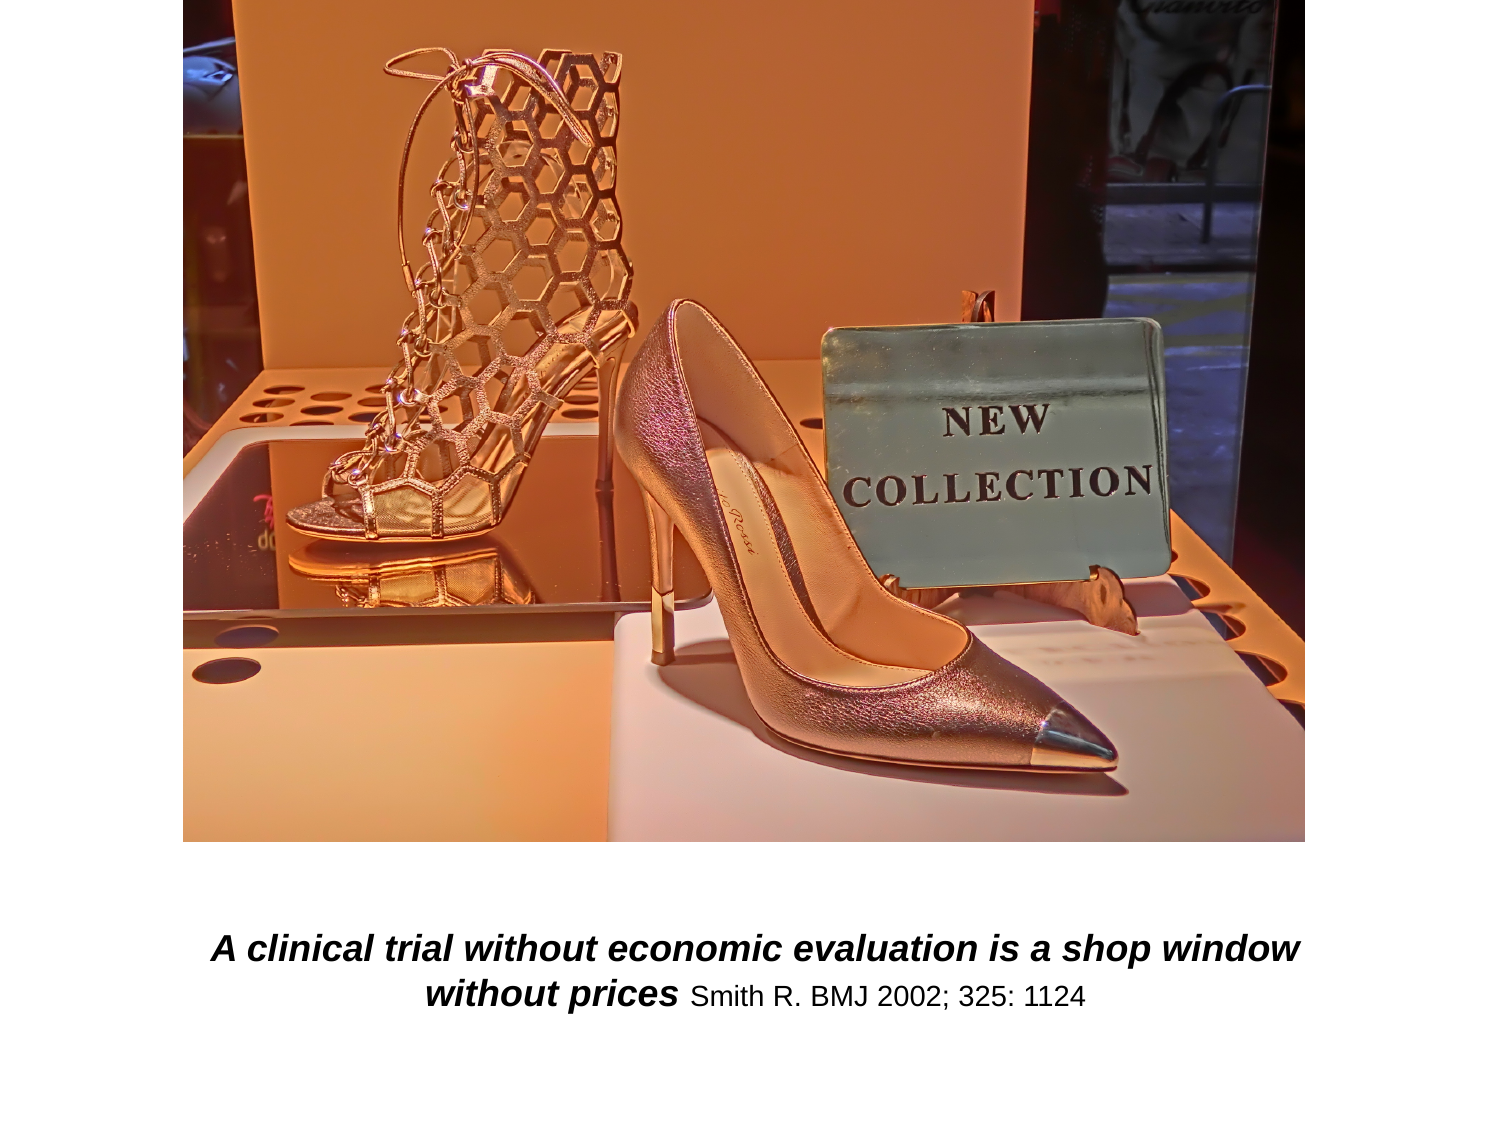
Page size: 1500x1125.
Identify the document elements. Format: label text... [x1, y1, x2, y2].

text_box A clinical trial without economic evaluation is a shop window without prices Smith R. BMJ 2002; 325: 1124 [123, 916, 1388, 1022]
picture [182, 0, 1305, 842]
